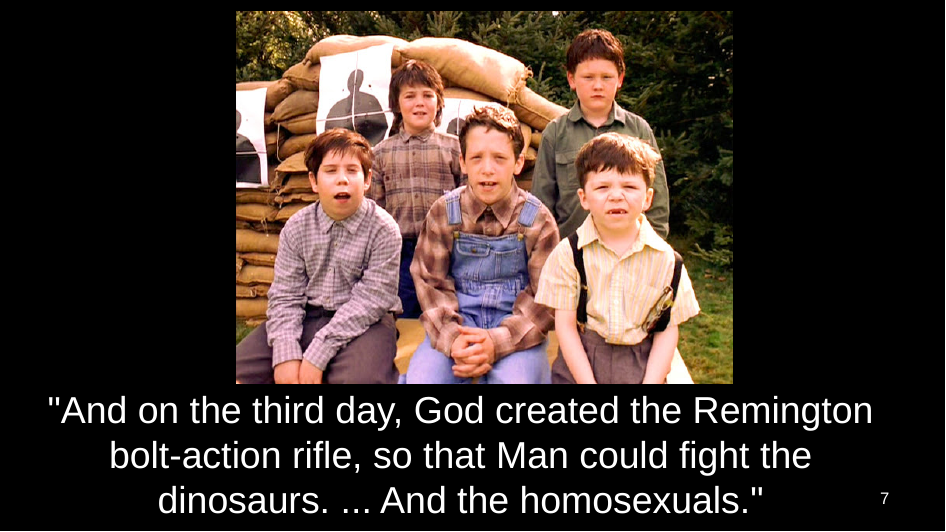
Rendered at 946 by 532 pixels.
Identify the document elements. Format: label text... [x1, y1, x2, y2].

list "And on the third day, God created the Remington bolt-action rifle, so that Man could fight the dinosaurs. ... And the homosexuals." [35, 381, 887, 532]
slide_number 7 [677, 483, 899, 522]
picture [236, 11, 733, 385]
